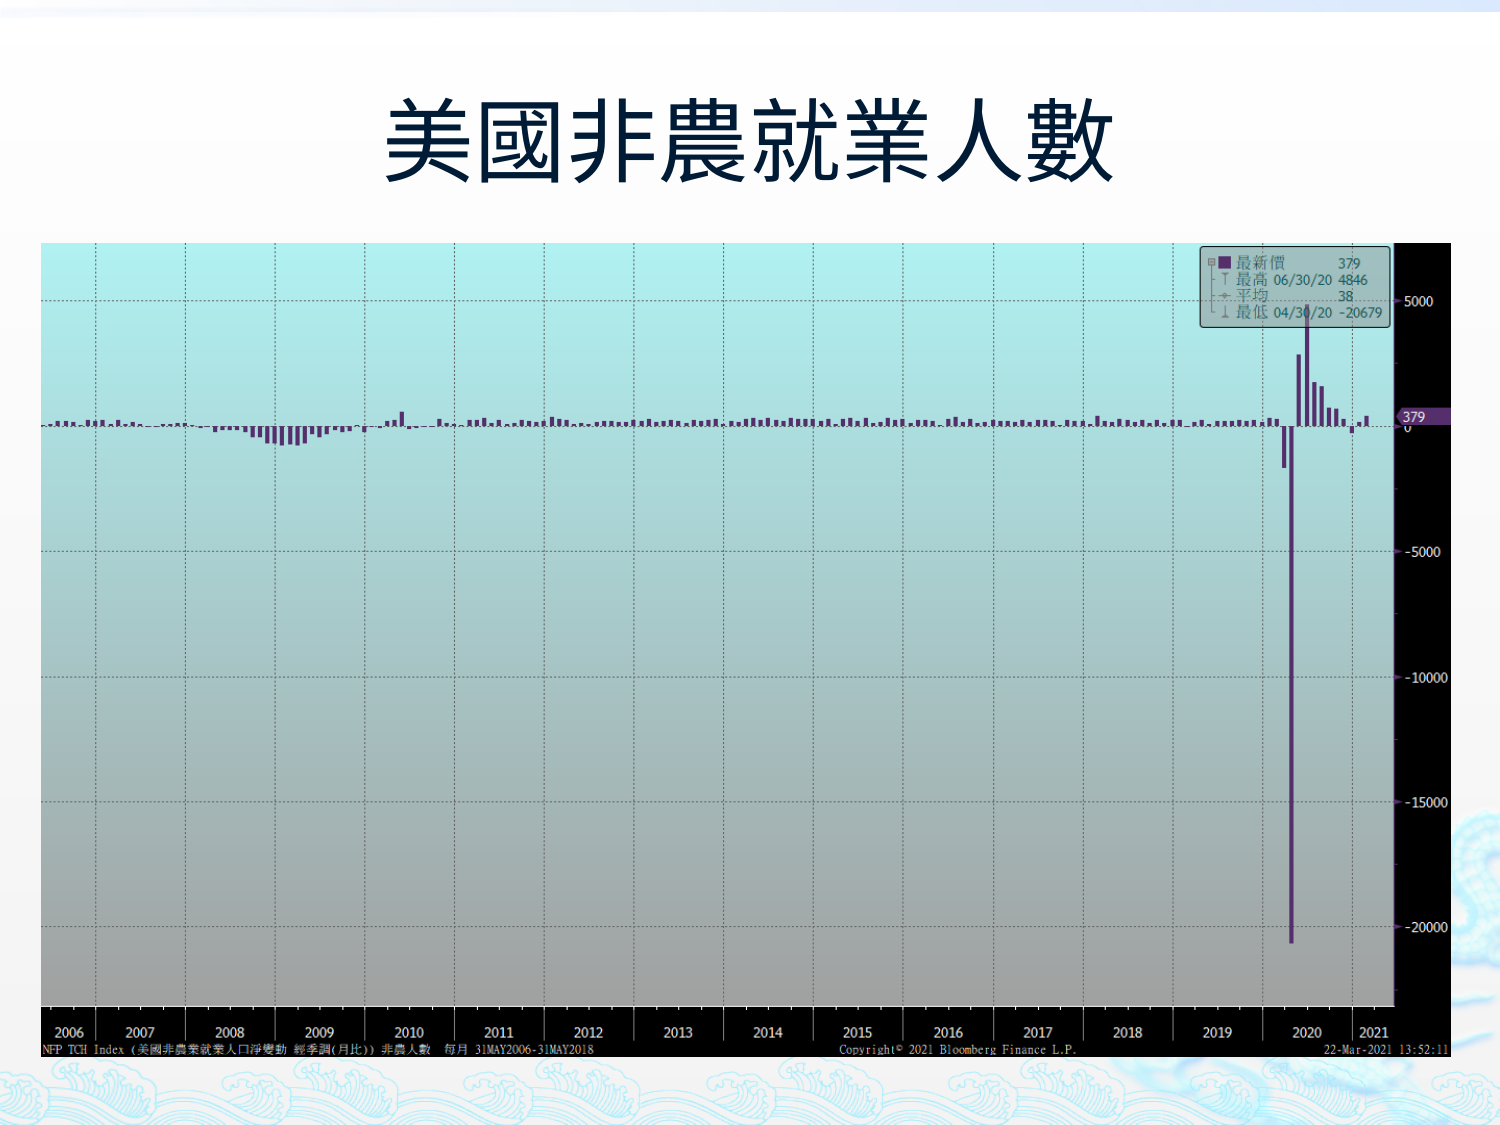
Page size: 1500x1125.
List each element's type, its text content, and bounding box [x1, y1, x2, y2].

title 美國非農就業人數 [75, 45, 1425, 233]
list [40, 242, 1451, 1058]
